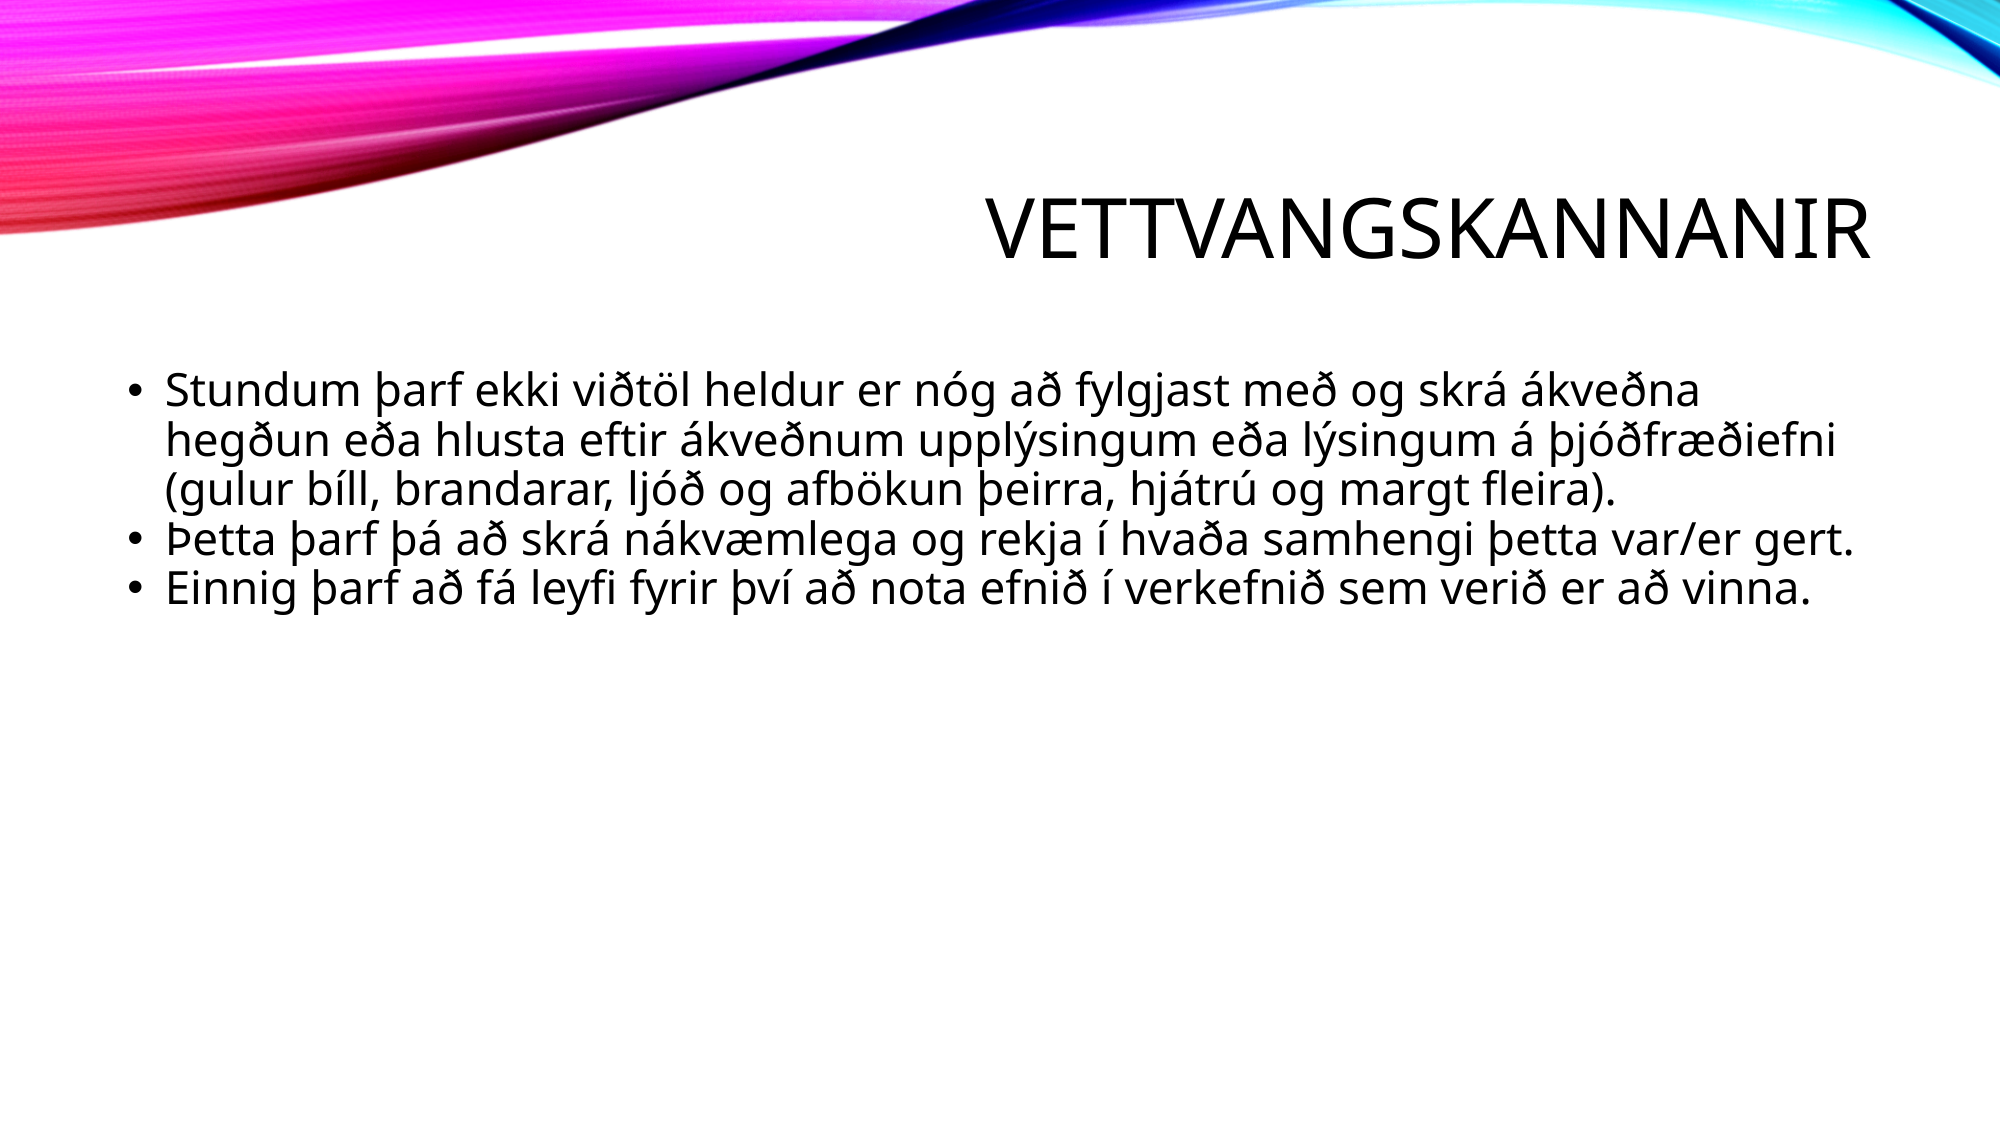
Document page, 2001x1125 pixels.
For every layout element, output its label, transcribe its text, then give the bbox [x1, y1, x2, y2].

picture [0, 0, 2000, 237]
picture [1890, 0, 2000, 75]
text_box Vettvangskannanir [474, 125, 1888, 338]
text_box Stundum þarf ekki viðtöl heldur er nóg að fylgjast með og skrá ákveðna hegðun eða hlusta eftir ákveðnum upplýsingum eða lýsingum á þjóðfræðiefni (gulur bíll, brandarar, ljóð og afbökun þeirra, hjátrú og margt fleira). Þetta þarf þá að skrá nákvæmlega og rekja í hvaða samhengi þetta var/er gert. Einnig þarf að fá leyfi fyrir því að nota efnið í verkefnið sem verið er að vinna. [112, 360, 1888, 1021]
picture [1910, 0, 2000, 45]
